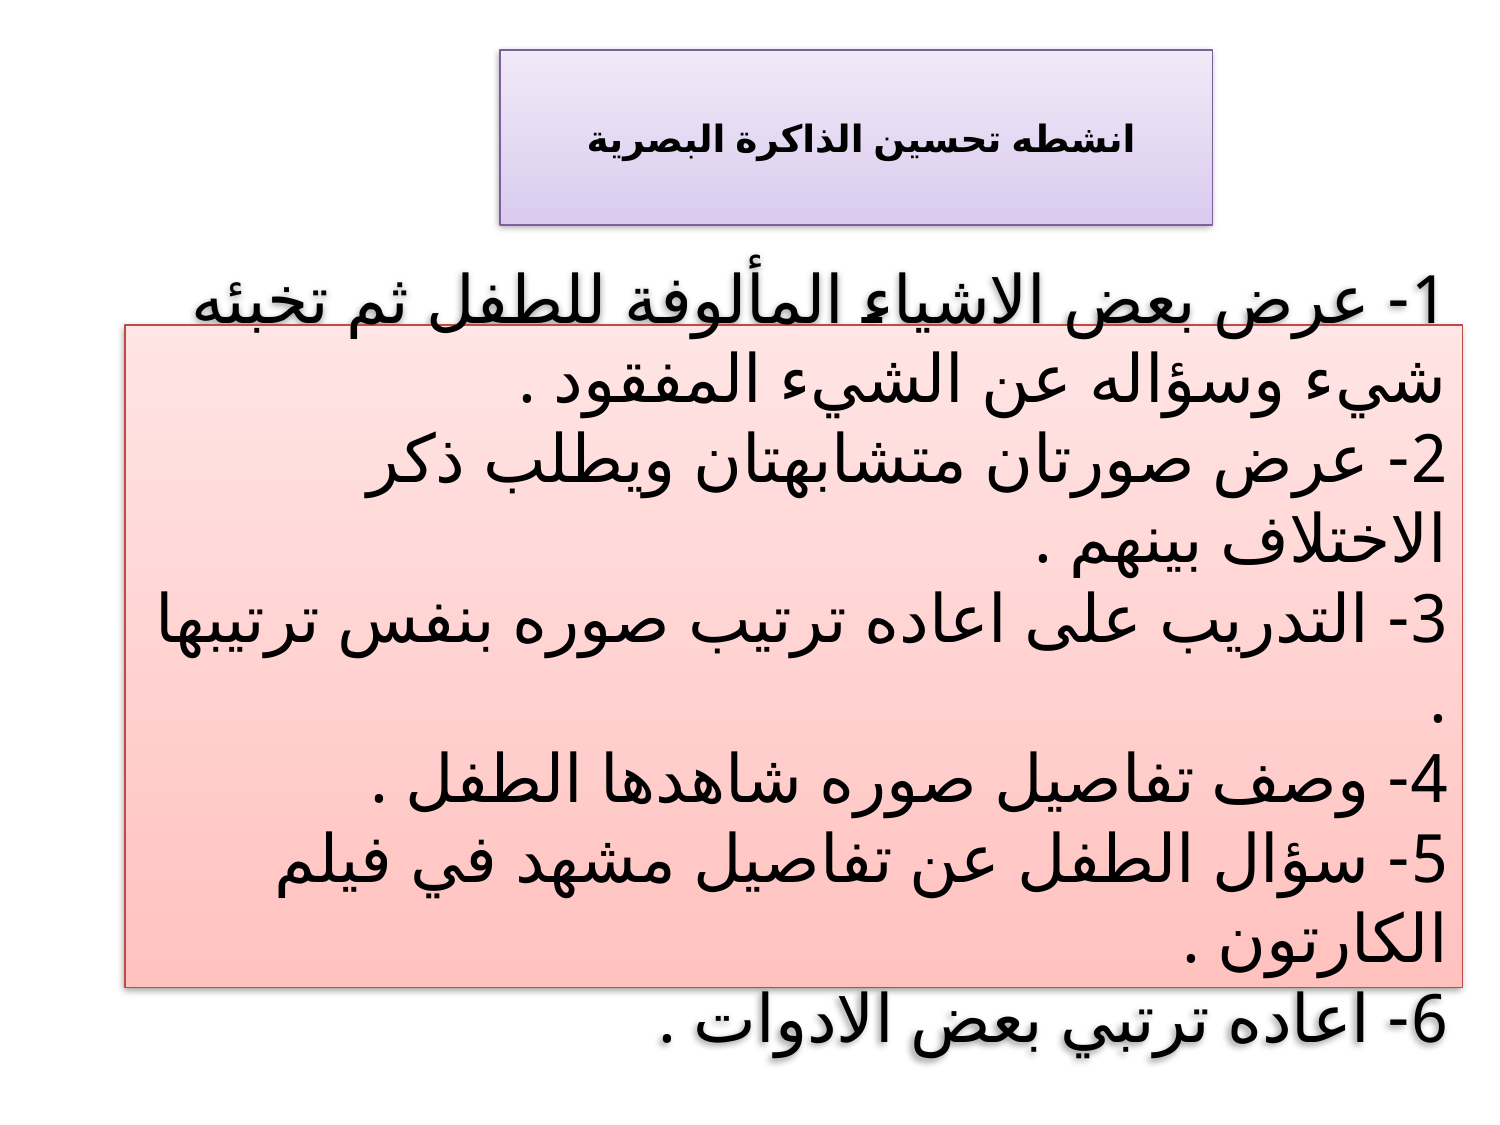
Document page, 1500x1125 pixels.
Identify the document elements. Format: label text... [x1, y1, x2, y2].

text_box 1- عرض بعض الاشياء المألوفة للطفل ثم تخبئه شيء وسؤاله عن الشيء المفقود . 2- عرض صورتان متشابهتان ويطلب ذكر الاختلاف بينهم . 3- التدريب على اعاده ترتيب صوره بنفس ترتيبها . 4- وصف تفاصيل صوره شاهدها الطفل . 5- سؤال الطفل عن تفاصيل مشهد في فيلم الكارتون . 6- اعاده ترتبي بعض الادوات . [124, 324, 1463, 988]
text_box انشطه تحسين الذاكرة البصرية [499, 49, 1213, 226]
